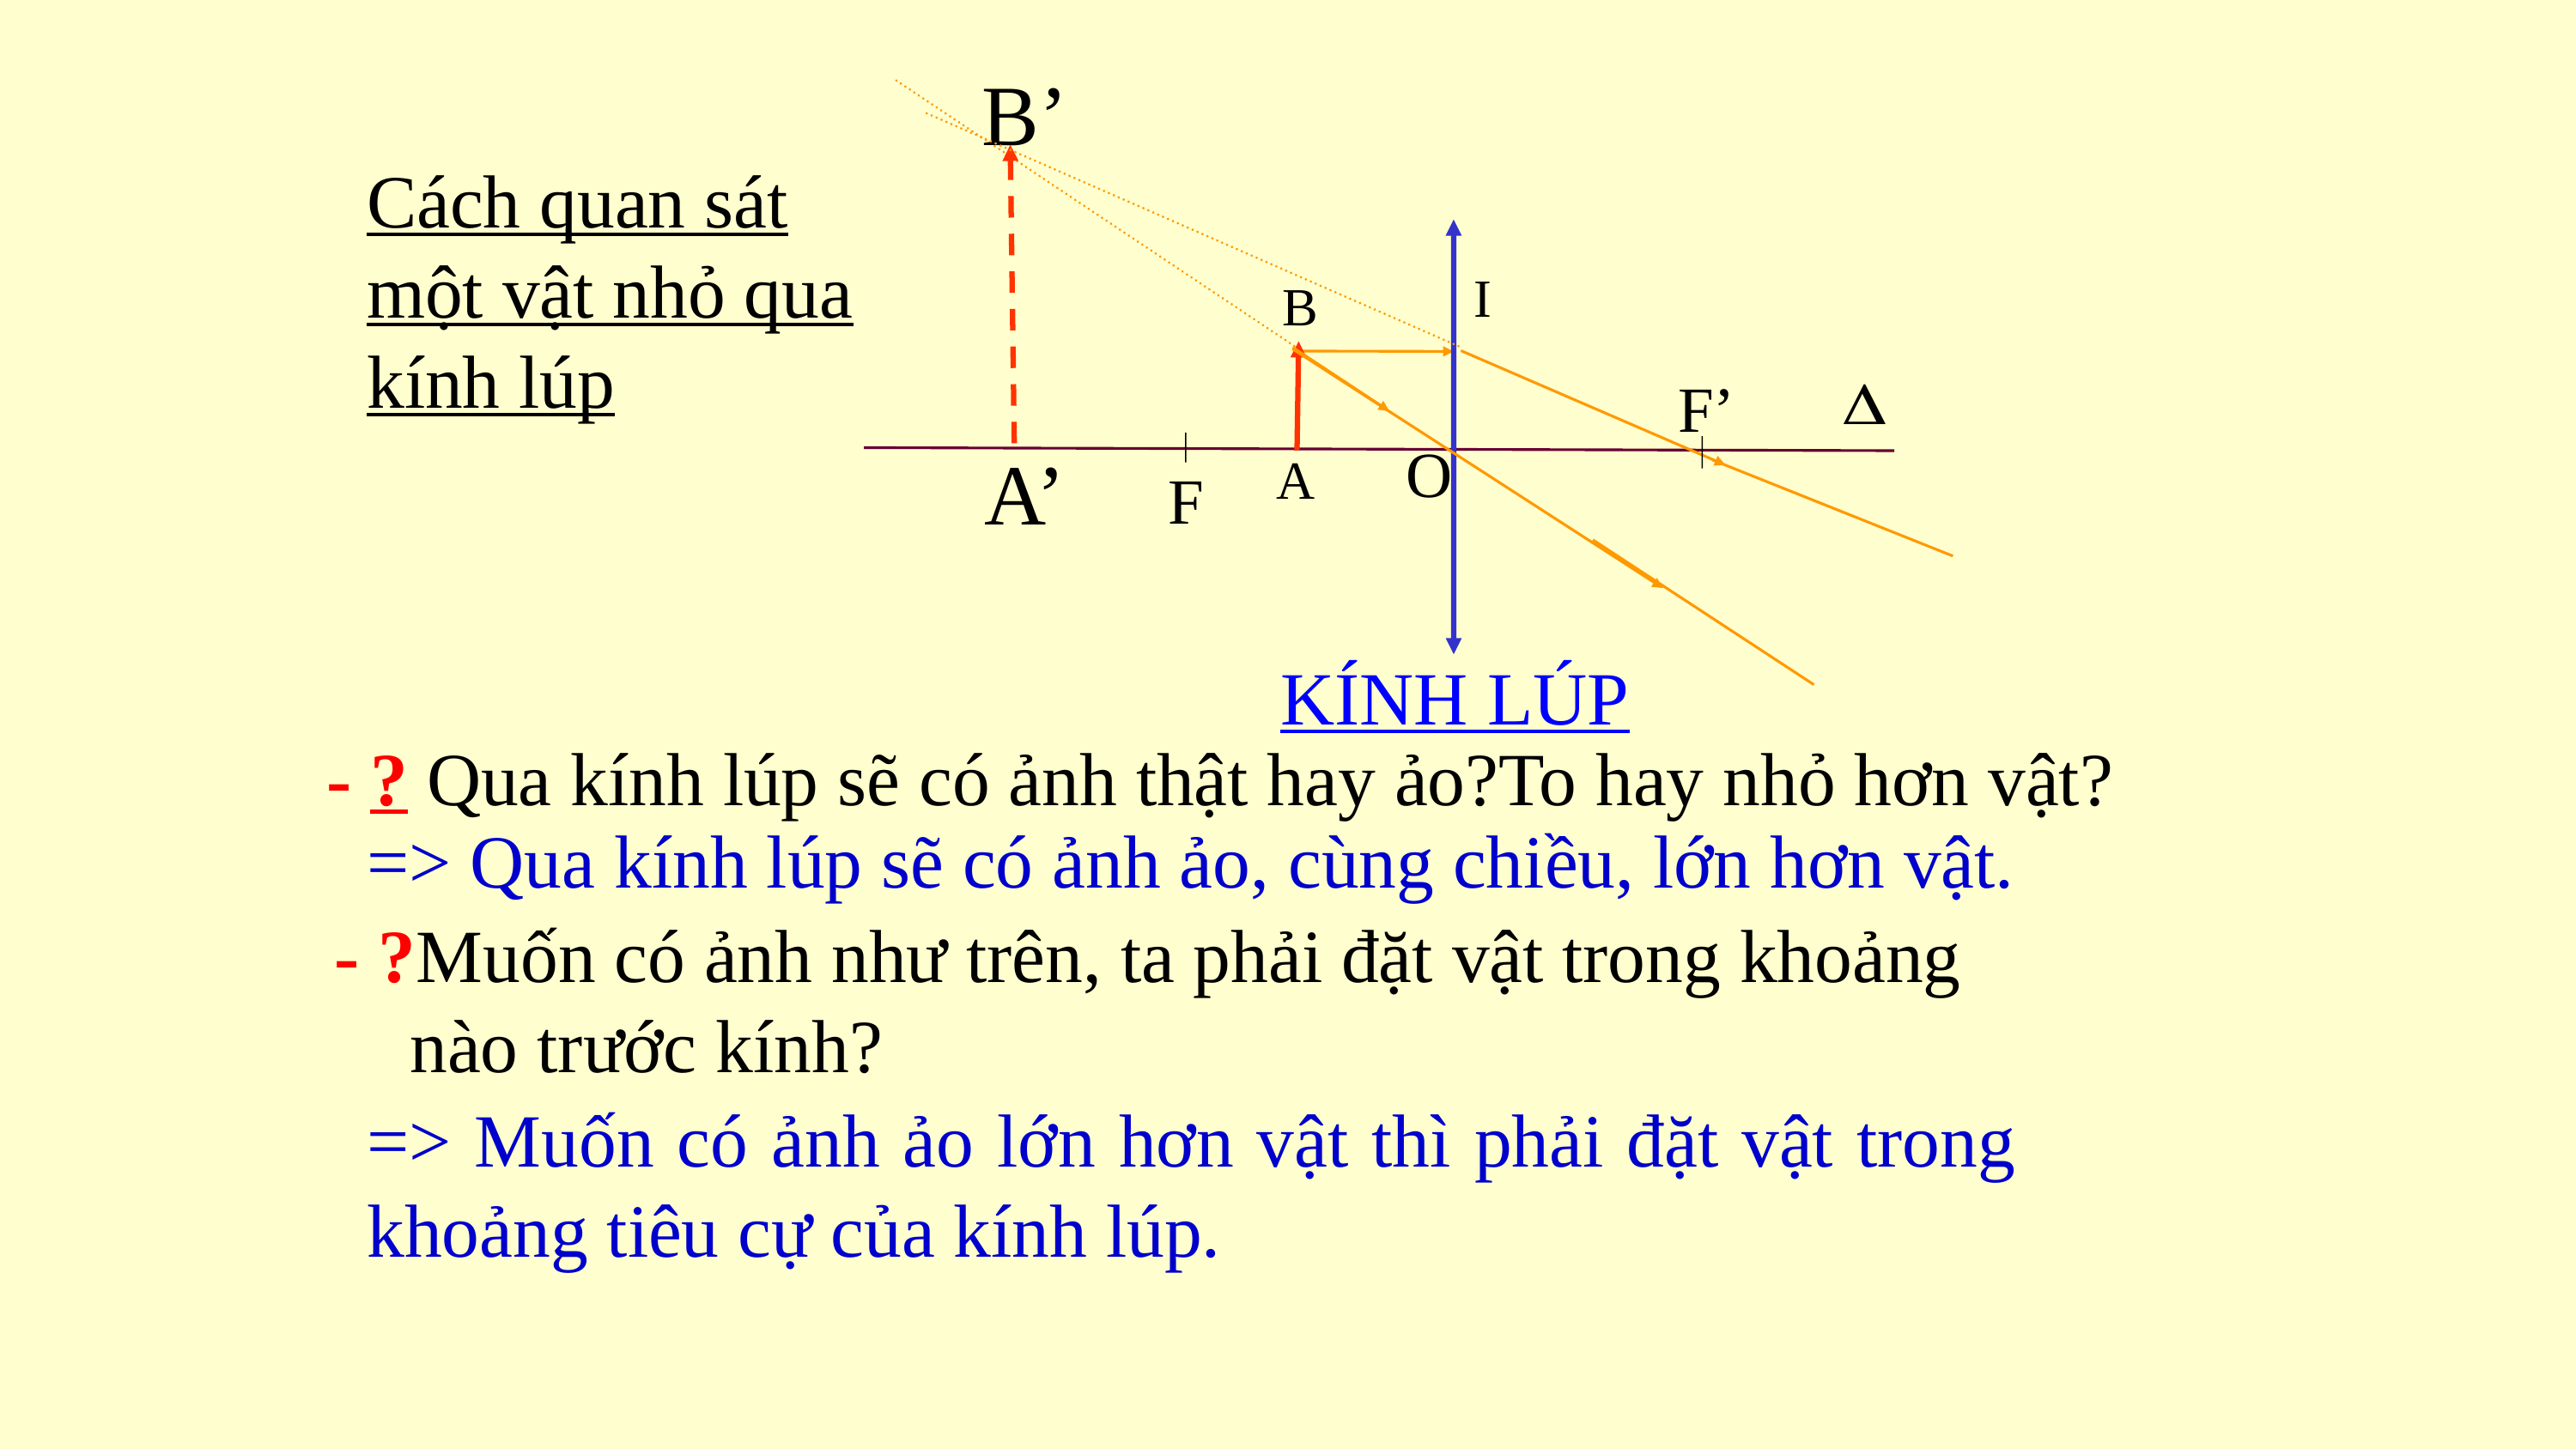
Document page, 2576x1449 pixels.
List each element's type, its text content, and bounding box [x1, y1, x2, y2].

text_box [1658, 361, 1755, 469]
text_box B’ [960, 53, 1090, 170]
text_box I [1461, 258, 1526, 335]
text_box A’ [960, 432, 1090, 549]
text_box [1292, 347, 1814, 685]
text_box [1448, 219, 1460, 346]
text_box - ? Qua kính lúp sẽ có ảnh thật hay ảo?To hay nhỏ hơn vật? [313, 724, 2214, 828]
text_box - ?Muốn có ảnh như trên, ta phải đặt vật trong khoảng nào trước kính? [321, 900, 2061, 1094]
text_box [1830, 369, 1899, 435]
text_box A [1263, 439, 1288, 517]
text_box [1818, 367, 1959, 540]
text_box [1153, 432, 1219, 545]
text_box Cách quan sát một vật nhỏ qua kính lúp [354, 147, 896, 430]
text_box KÍNH LÚP [1267, 643, 1663, 724]
text_box B [1267, 265, 1333, 343]
text_box => Muốn có ảnh ảo lớn hơn vật thì phải đặt vật trong khoảng tiêu cự của kính lúp. [354, 1086, 2029, 1279]
text_box => Qua kính lúp sẽ có ảnh ảo, cùng chiều, lớn hơn vật. [354, 806, 2174, 910]
